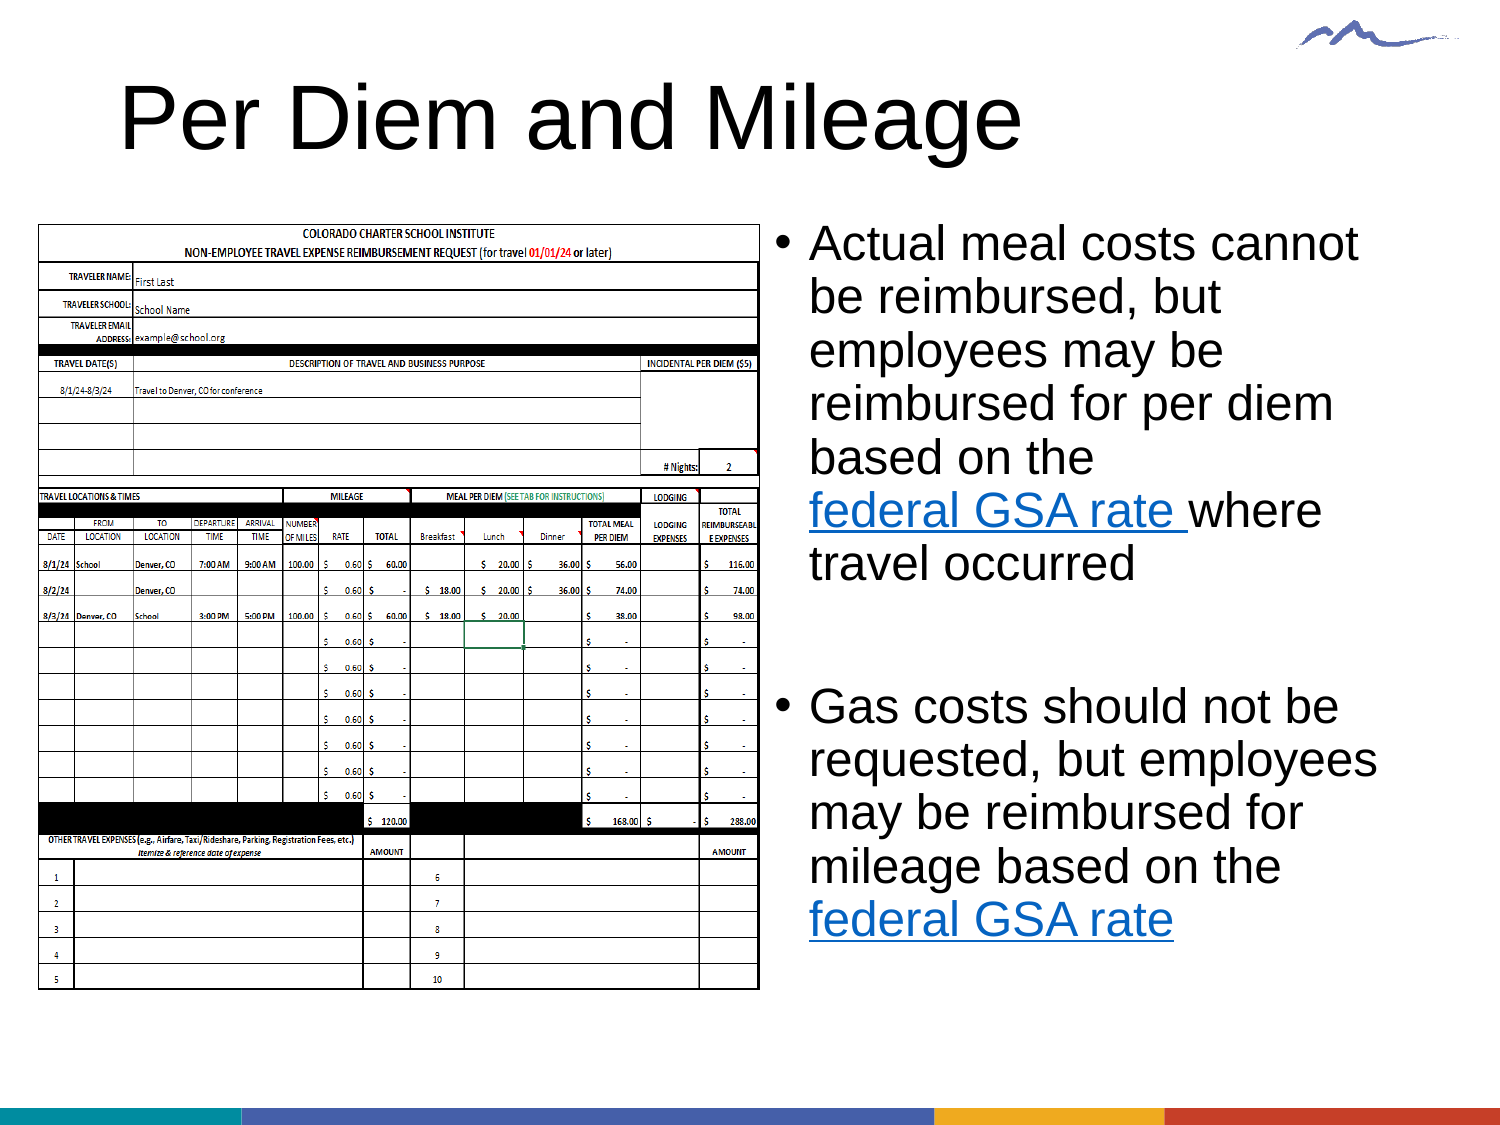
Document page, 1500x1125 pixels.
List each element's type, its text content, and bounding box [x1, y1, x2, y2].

title Per Diem and Mileage [103, 59, 1397, 180]
list Actual meal costs cannot be reimbursed, but employees may be reimbursed for per diem based on the federal GSA rate where travel occurred Gas costs should not be requested, but employees may be reimbursed for mileage based on the federal GSA rate [759, 210, 1397, 1014]
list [38, 224, 760, 990]
picture [1296, 20, 1459, 49]
